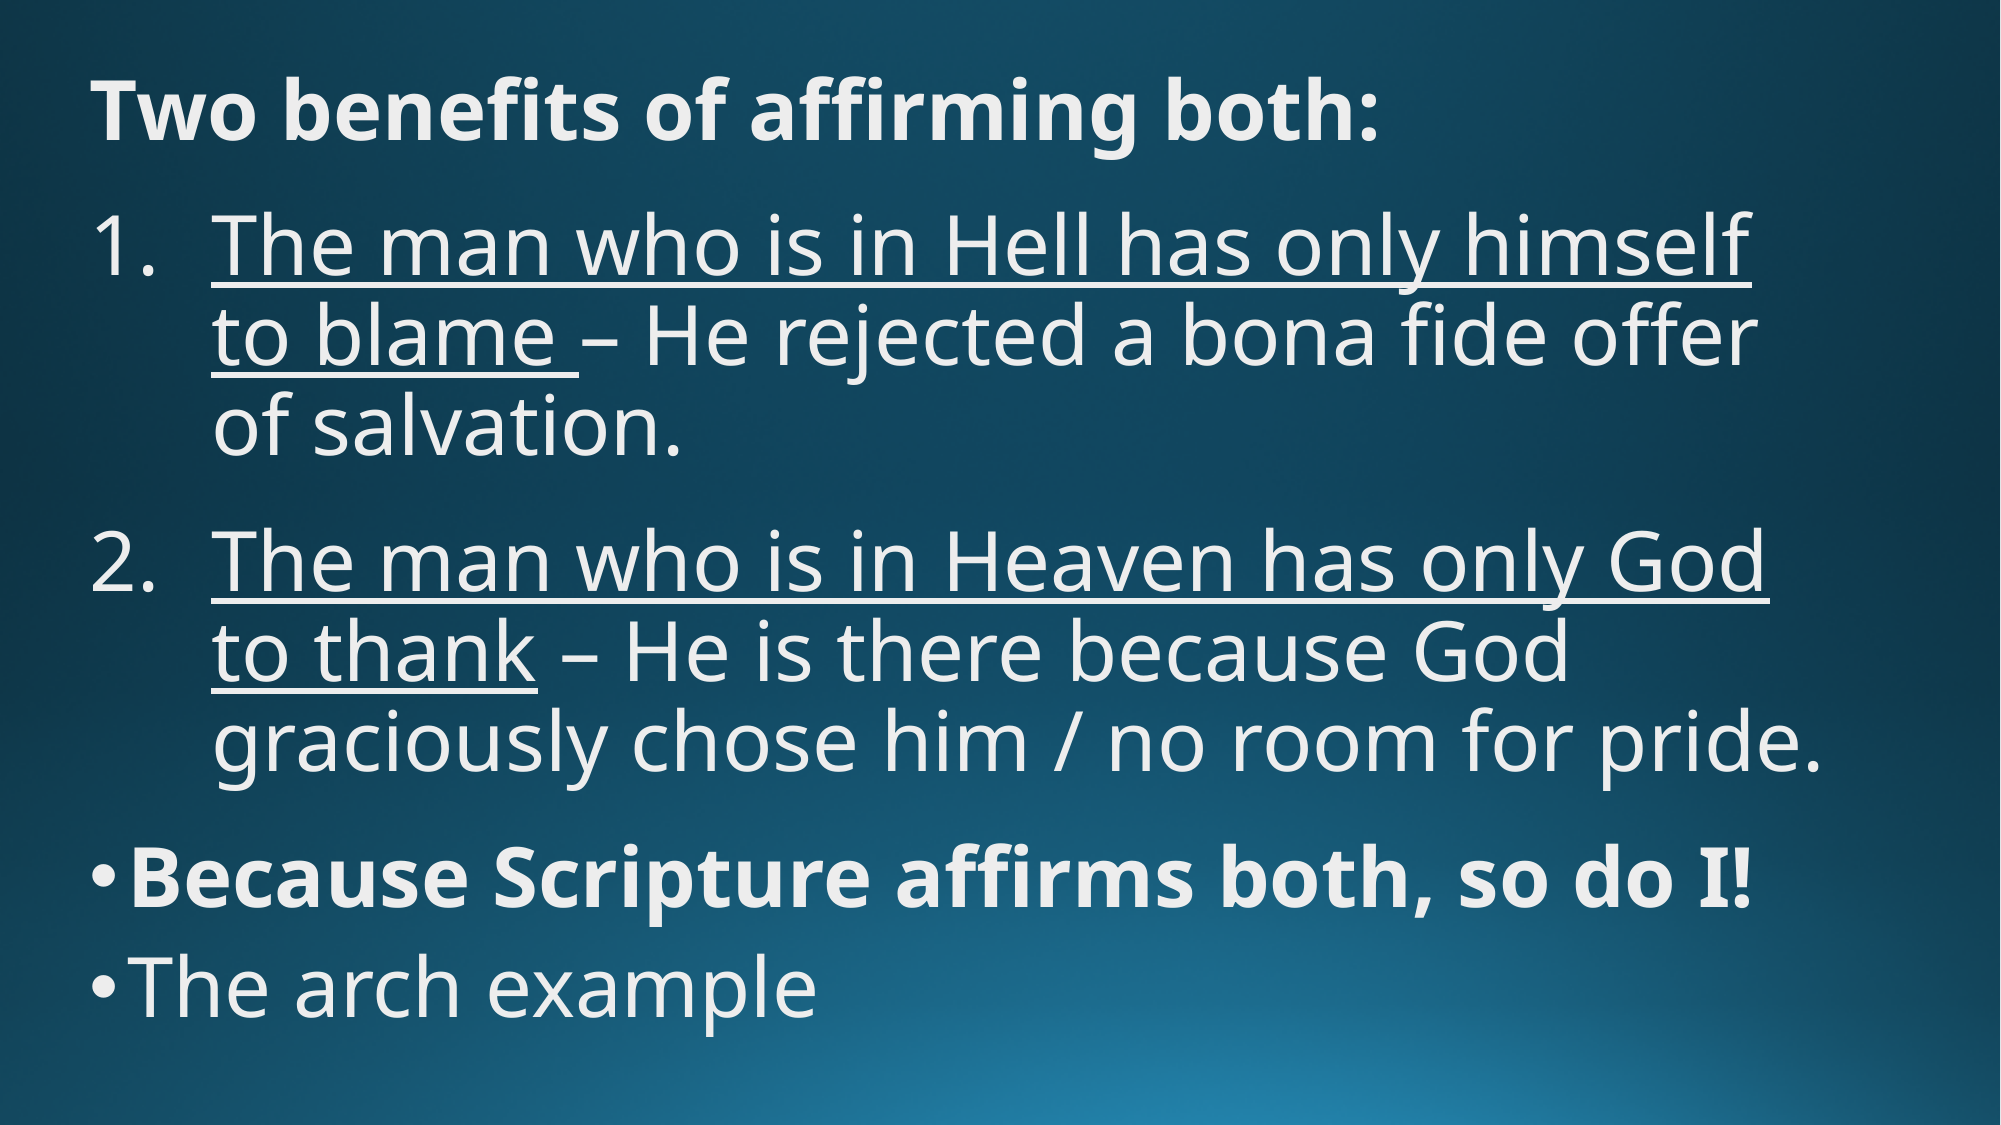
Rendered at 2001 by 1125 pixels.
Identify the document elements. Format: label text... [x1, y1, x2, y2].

text_box Two benefits of affirming both: The man who is in Hell has only himself to blame – He rejected a bona fide offer of salvation. The man who is in Heaven has only God to thank – He is there because God graciously chose him / no room for pride. Because Scripture affirms both, so do I! The arch example [74, 60, 1865, 1097]
picture [0, 0, 2001, 1125]
